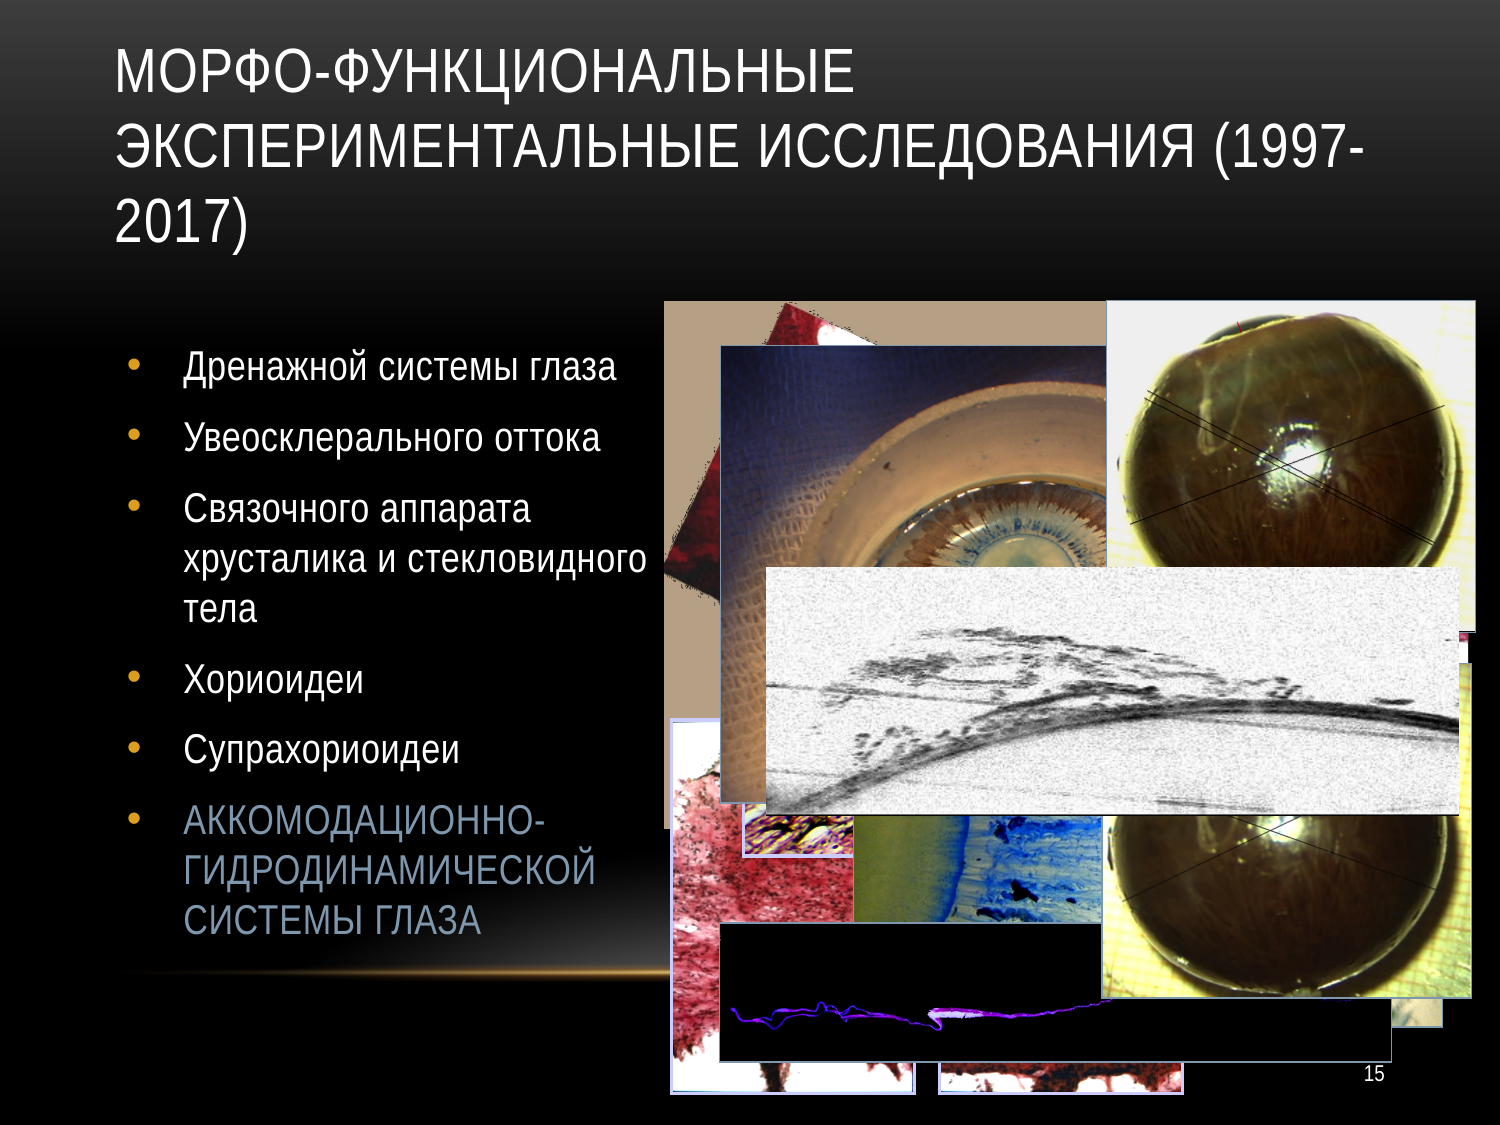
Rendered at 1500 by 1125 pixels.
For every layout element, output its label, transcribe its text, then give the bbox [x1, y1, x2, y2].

picture [0, 0, 1500, 1125]
text_box Морфо-функциональные экспериментальные исследования (1997-2017) [99, 0, 1475, 136]
list Дренажной системы глаза Увеосклерального оттока Связочного аппарата хрусталика и стекловидного тела Хориоидеи Супрахориоидеи АККОМОДАЦИОННО-ГИДРОДИНАМИЧЕСКОЙ СИСТЕМЫ ГЛАЗА [111, 331, 666, 1007]
slide_number 15 [1237, 1042, 1400, 1103]
